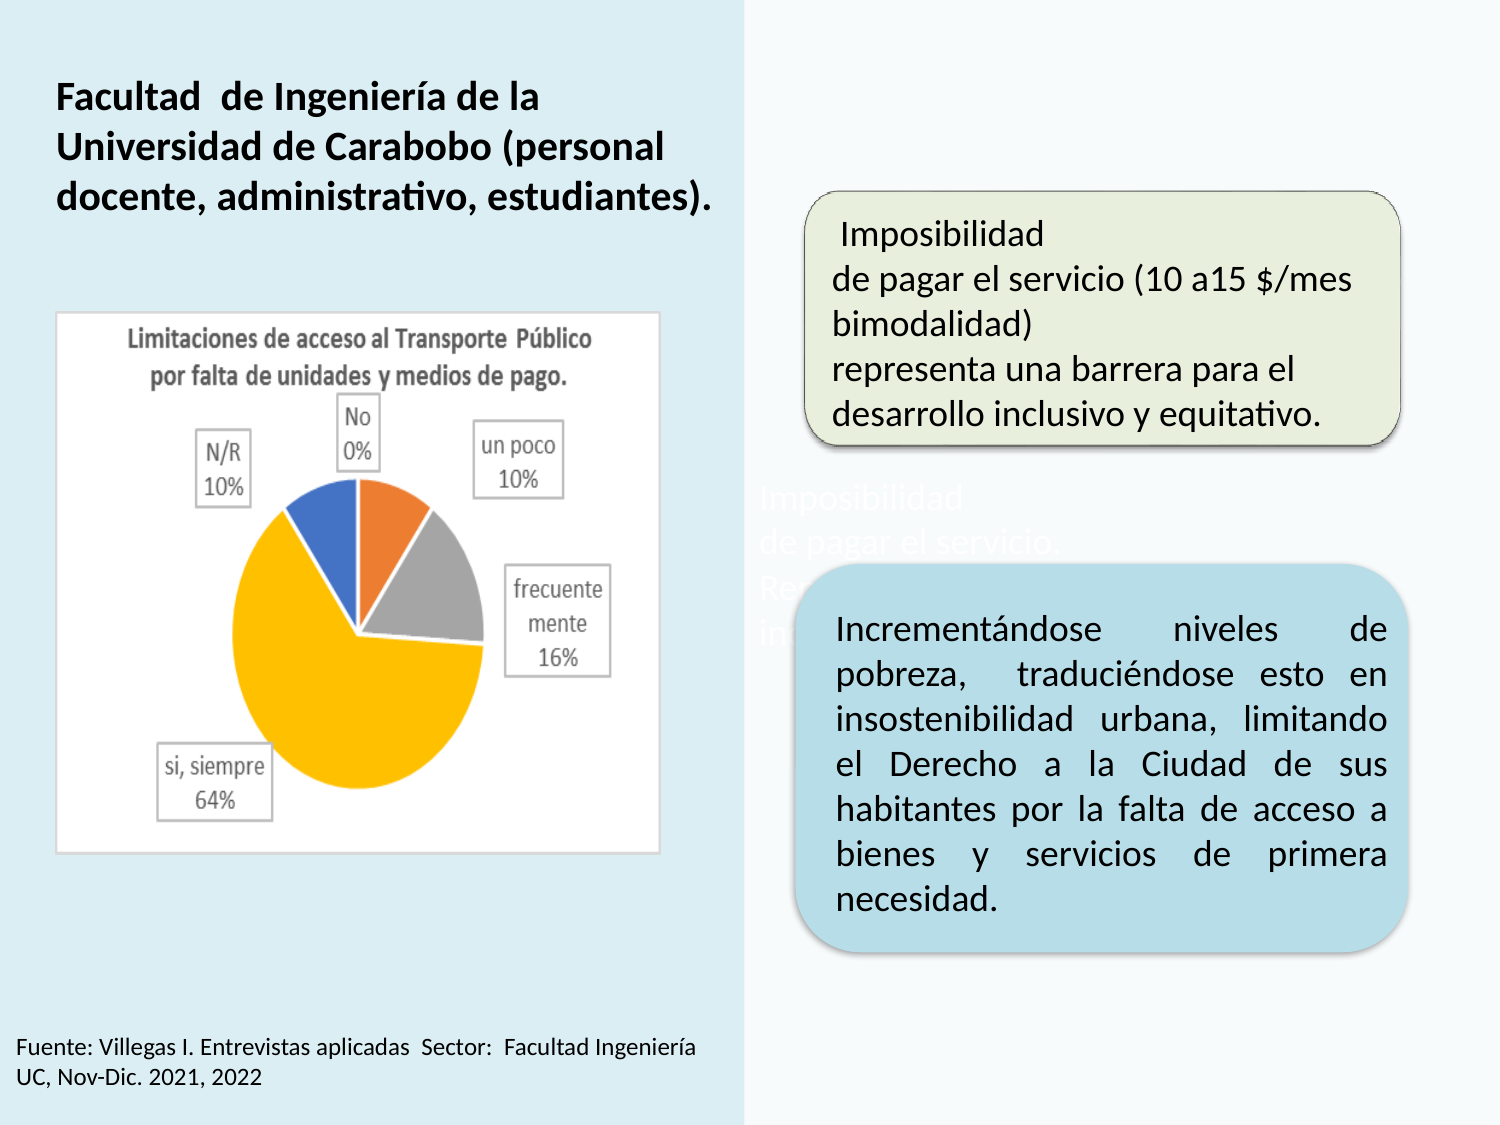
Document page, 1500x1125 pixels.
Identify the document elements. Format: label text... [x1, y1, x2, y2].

picture [55, 311, 661, 855]
text_box Fuente: Villegas I. Entrevistas aplicadas Sector: Facultad Ingeniería UC, Nov-Dic. 2021, 2022 [1, 1023, 715, 1098]
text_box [795, 563, 1409, 953]
picture [795, 184, 1408, 462]
text_box Imposibilidad de pagar el servicio. Representa una barrera para el desarrollo inclusivo y equitativo. [742, 0, 1500, 1125]
text_box [0, 0, 742, 1125]
text_box Facultad de Ingeniería de la Universidad de Carabobo (personal docente, administrativo, estudiantes). [41, 61, 750, 272]
